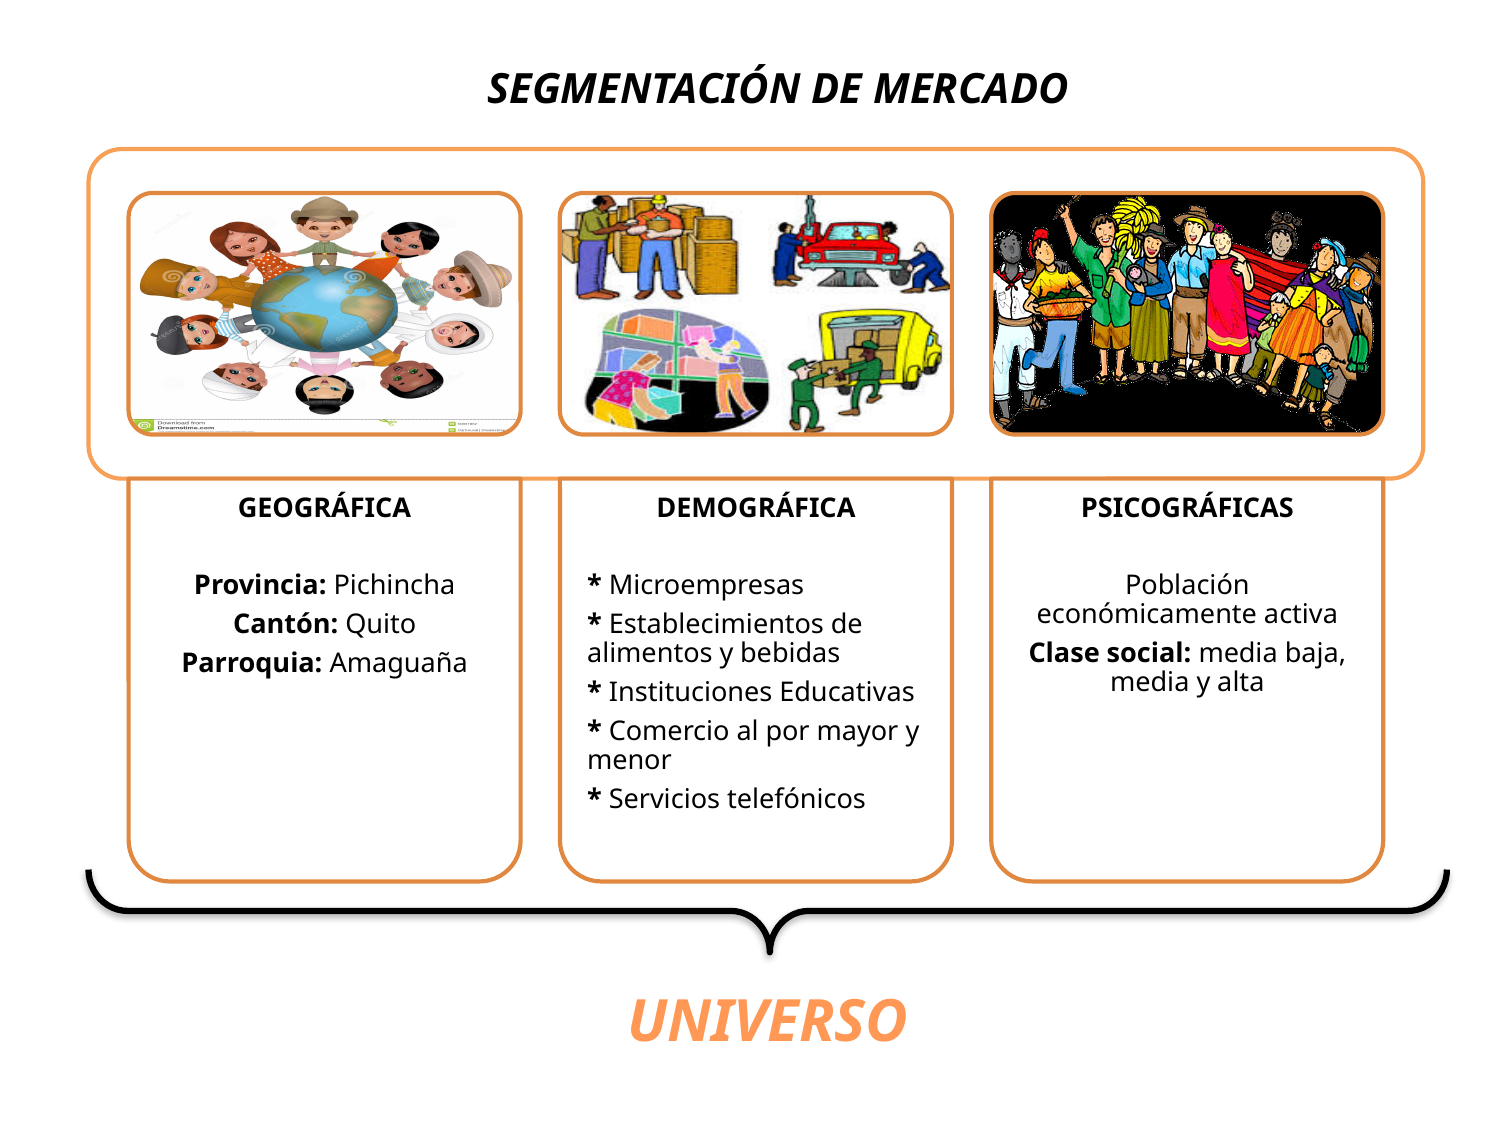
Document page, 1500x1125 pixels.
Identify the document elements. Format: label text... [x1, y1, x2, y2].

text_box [88, 148, 1424, 882]
text_box SEGMENTACIÓN DE MERCADO [472, 54, 1084, 120]
text_box UNIVERSO [549, 975, 987, 1061]
text_box [89, 869, 1451, 956]
